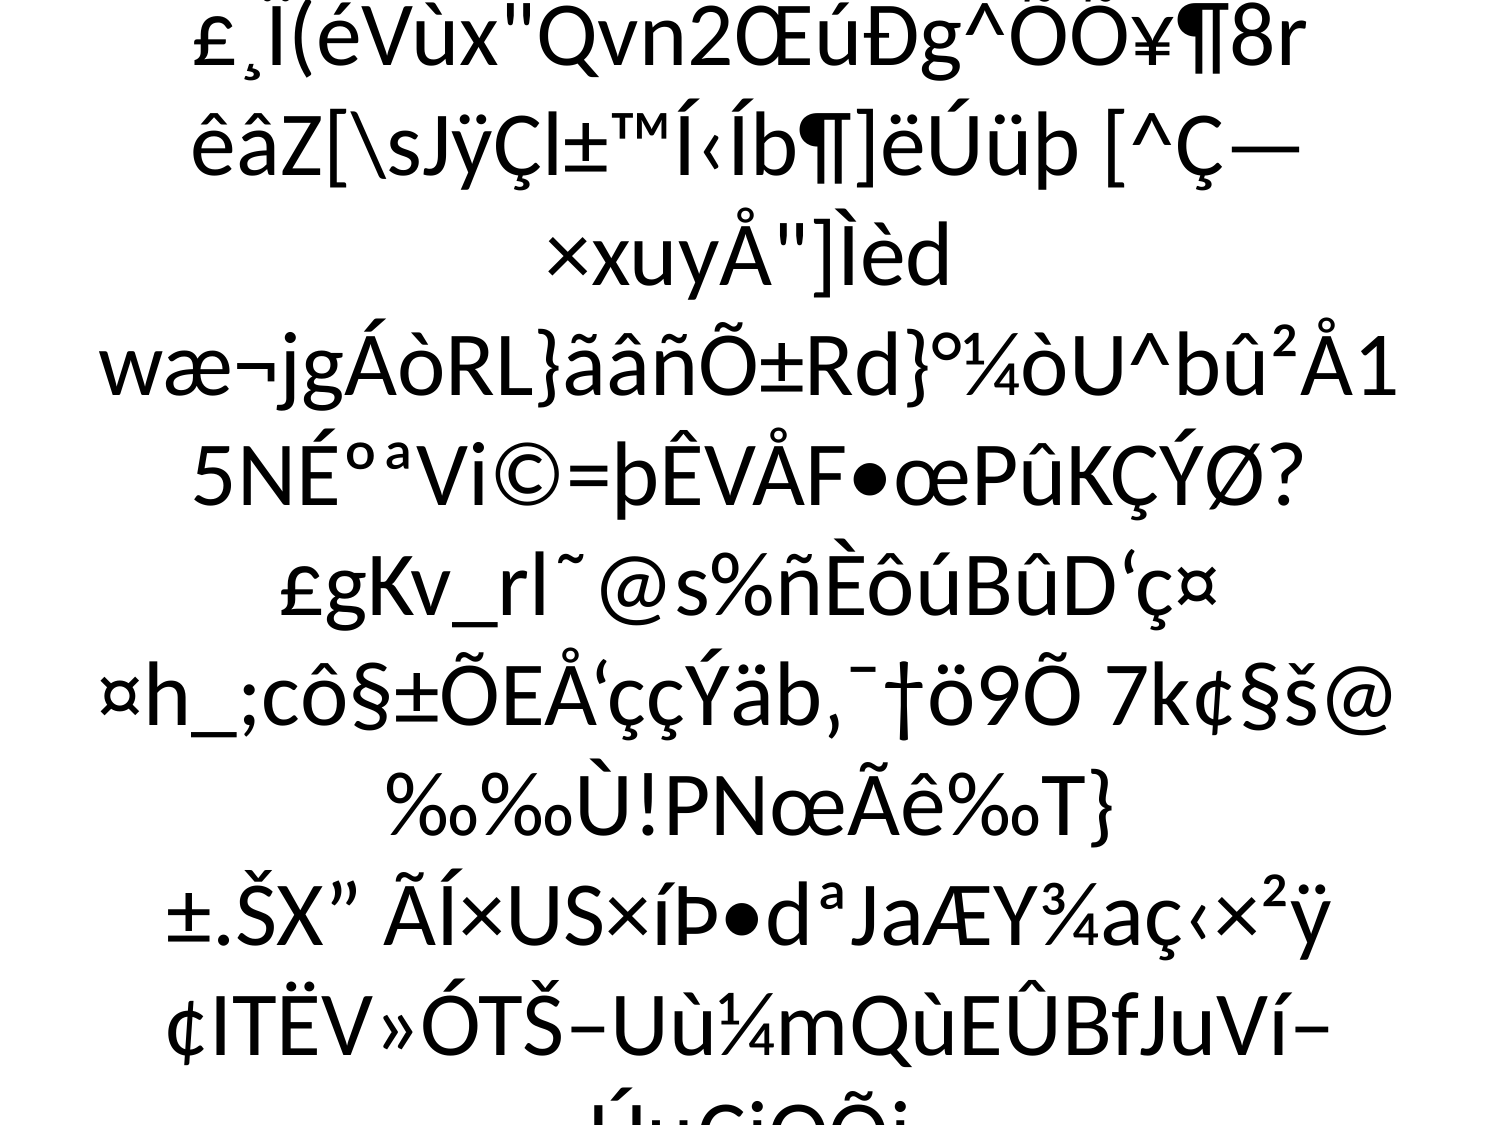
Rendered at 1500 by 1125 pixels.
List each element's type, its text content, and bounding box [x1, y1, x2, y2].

title ÷i$‡ç)q).¤\Û‹½®®ý®S.¡Â•'~¼¼:ì›%¨jzëÝþoÅN;"ö‡º;Fº*³C5©‘z¯¥Þ"r]œÍ´ð}Ô¬èÙú%ÃEÆ²ðWÔë)Ñ§ôEýýNÜ@#¨¯§z\VW3IR½S™”f¢$ÍæI‡5éó³ QÊòD—' “' “'Êæ"ÉÏÊoÉËŸÊ£âÎŸ—?£¸Ï(éVùx"Qvn2­ŒúÐg^ÕÕ¥¶8r êâZ[\sJÿÇl±™Í‹Íb¶]ëÚüþ [^Ç—×xuyÅ"]Ìèd wæ¬jgÁòRL}ãâñÕ±Rd}°¼òU^bû²Å15NÉºªVi©=þÊVÅF•œPûKÇÝØ?£gKv_rl˜@s%ñÈôúBûD‘ç¤¤h_;cô§±ÕEÅ‘ççÝä­b‚¯†ö9Õ 7k¢§š@‰‰Ù!PNœÃê‰T}±.ŠX” ÃÍ×US×íÞ•dªJaÆY¾aç‹×²ÿ¢ITËV»ÓTŠ–Uù¼mQùEÛBfJuVí–ÚµÇjOÕj [75, 45, 1425, 233]
